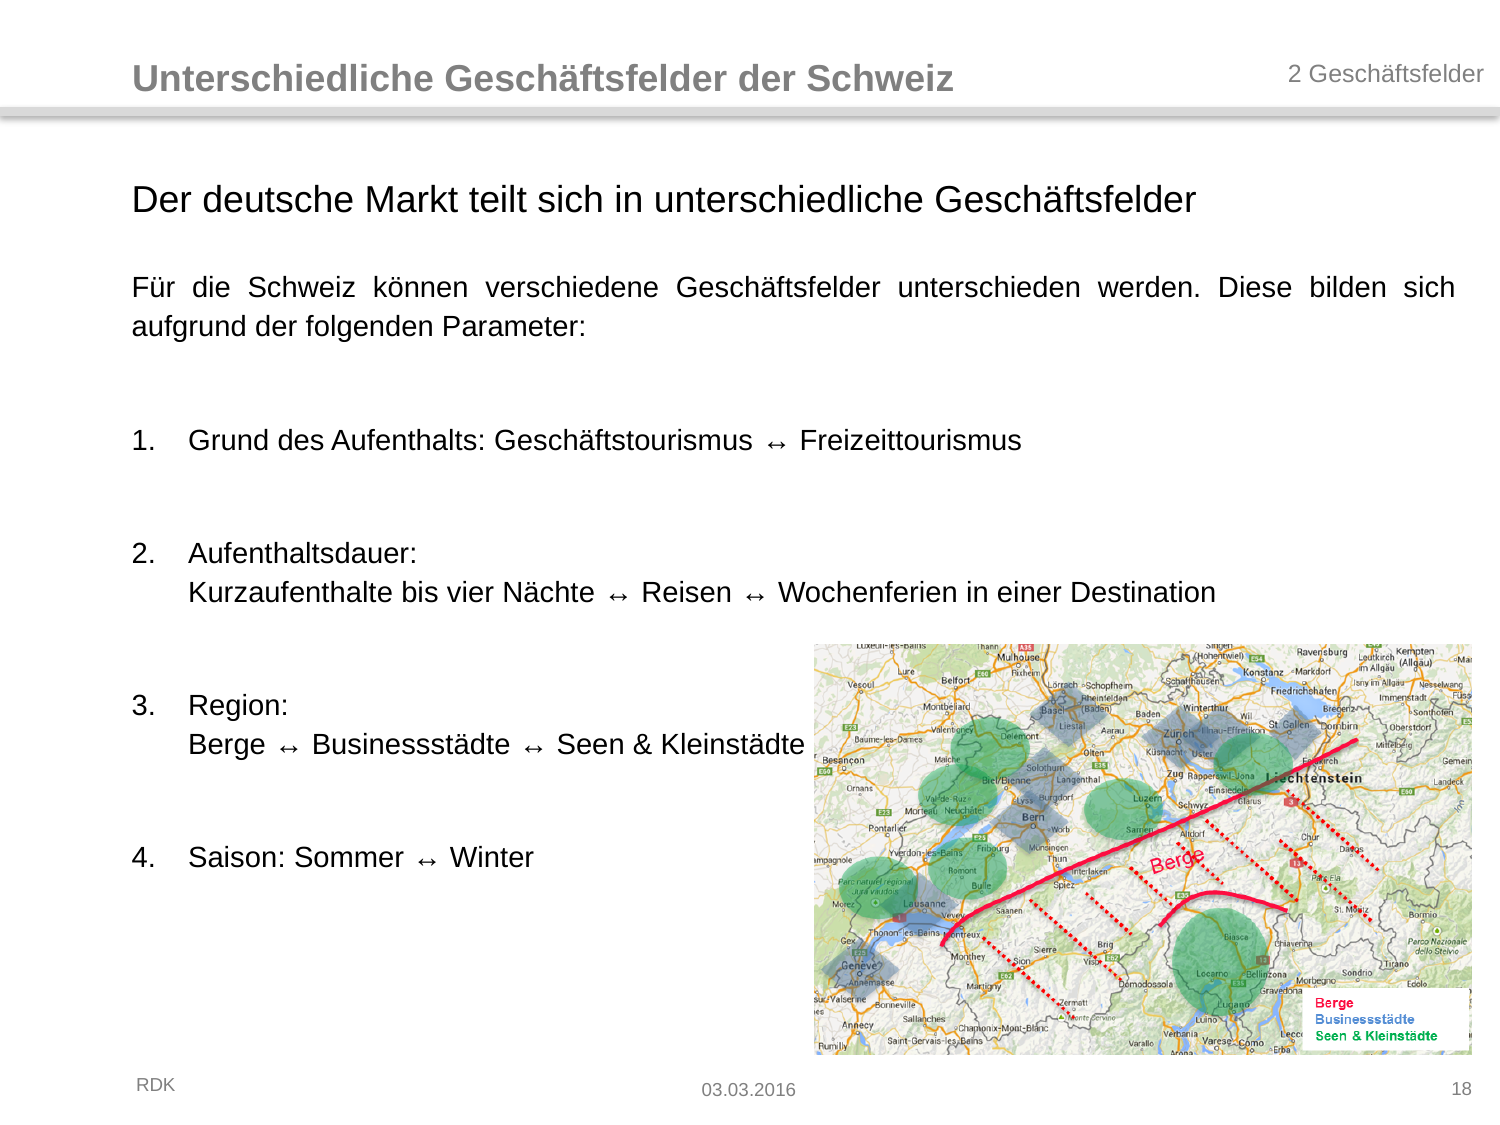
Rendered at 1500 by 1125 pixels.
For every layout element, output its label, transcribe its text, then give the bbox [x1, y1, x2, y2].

list Unterschiedliche Geschäftsfelder der Schweiz [117, 42, 1321, 103]
list 2 Geschäftsfelder [1145, 46, 1500, 96]
title Der deutsche Markt teilt sich in unterschiedliche Geschäftsfelder [116, 95, 1474, 257]
slide_number 18 [1136, 1062, 1488, 1113]
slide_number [573, 1065, 925, 1113]
picture [813, 644, 1472, 1055]
list Für die Schweiz können verschiedene Geschäftsfelder unterschieden werden. Diese bilden sich aufgrund der folgenden Parameter: Grund des Aufenthalts: Geschäftstourismus ↔ Freizeittourismus Aufenthaltsdauer: Kurzaufenthalte bis vier Nächte ↔ Reisen ↔ Wochenferien in einer Destination Region: Berge ↔ Businessstädte ↔ Seen & Kleinstädte Saison: Sommer ↔ Winter [116, 257, 1474, 797]
